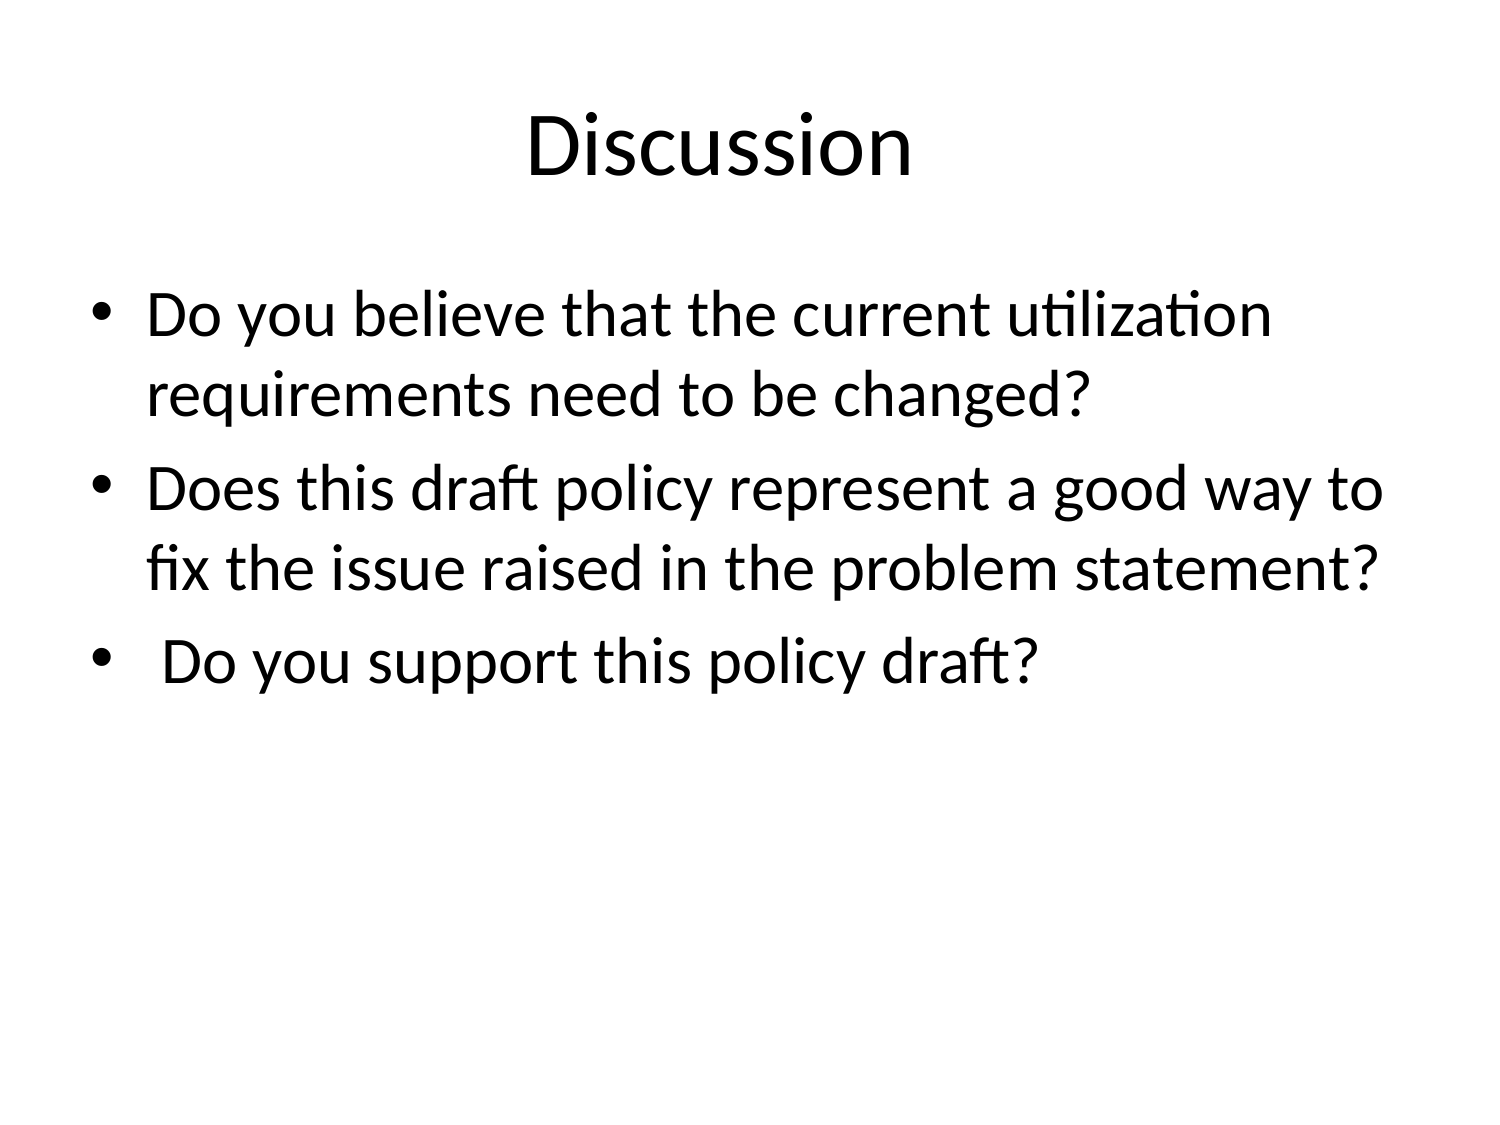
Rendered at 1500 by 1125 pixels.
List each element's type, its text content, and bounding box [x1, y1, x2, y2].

title Discussion [75, 45, 1425, 233]
list Do you believe that the current utilization requirements need to be changed? Does this draft policy represent a good way to fix the issue raised in the problem statement? Do you support this policy draft? [75, 262, 1425, 1005]
